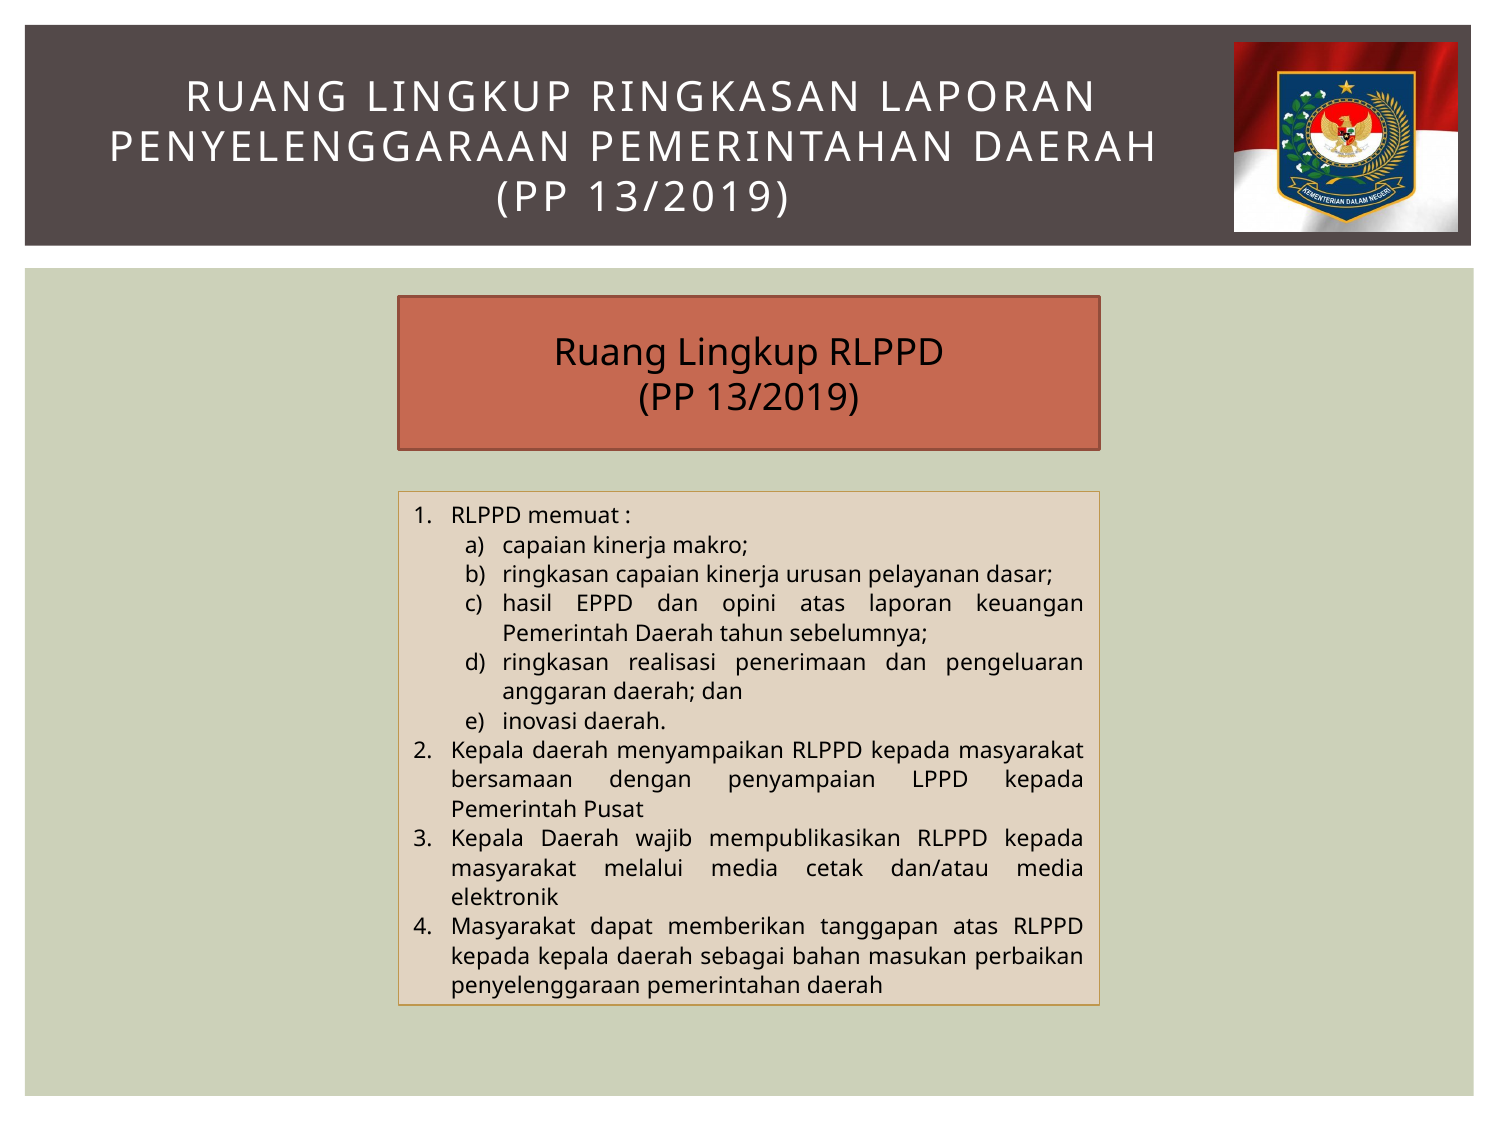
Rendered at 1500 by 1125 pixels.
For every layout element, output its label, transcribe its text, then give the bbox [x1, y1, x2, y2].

picture [1233, 42, 1458, 232]
text_box Ruang Lingkup RLPPD (PP 13/2019) [397, 295, 1101, 451]
text_box RLPPD memuat : capaian kinerja makro; ringkasan capaian kinerja urusan pelayanan dasar; hasil EPPD dan opini atas laporan keuangan Pemerintah Daerah tahun sebelumnya; ringkasan realisasi penerimaan dan pengeluaran anggaran daerah; dan inovasi daerah. Kepala daerah menyampaikan RLPPD kepada masyarakat bersamaan dengan penyampaian LPPD kepada Pemerintah Pusat Kepala Daerah wajib mempublikasikan RLPPD kepada masyarakat melalui media cetak dan/atau media elektronik Masyarakat dapat memberikan tanggapan atas RLPPD kepada kepala daerah sebagai bahan masukan perbaikan penyelenggaraan pemerintahan daerah [398, 491, 1100, 1006]
title Ruang lingkup ringkasan laporan penyelenggaraan pemerintahan daerah (pp 13/2019) [62, 58, 1223, 232]
